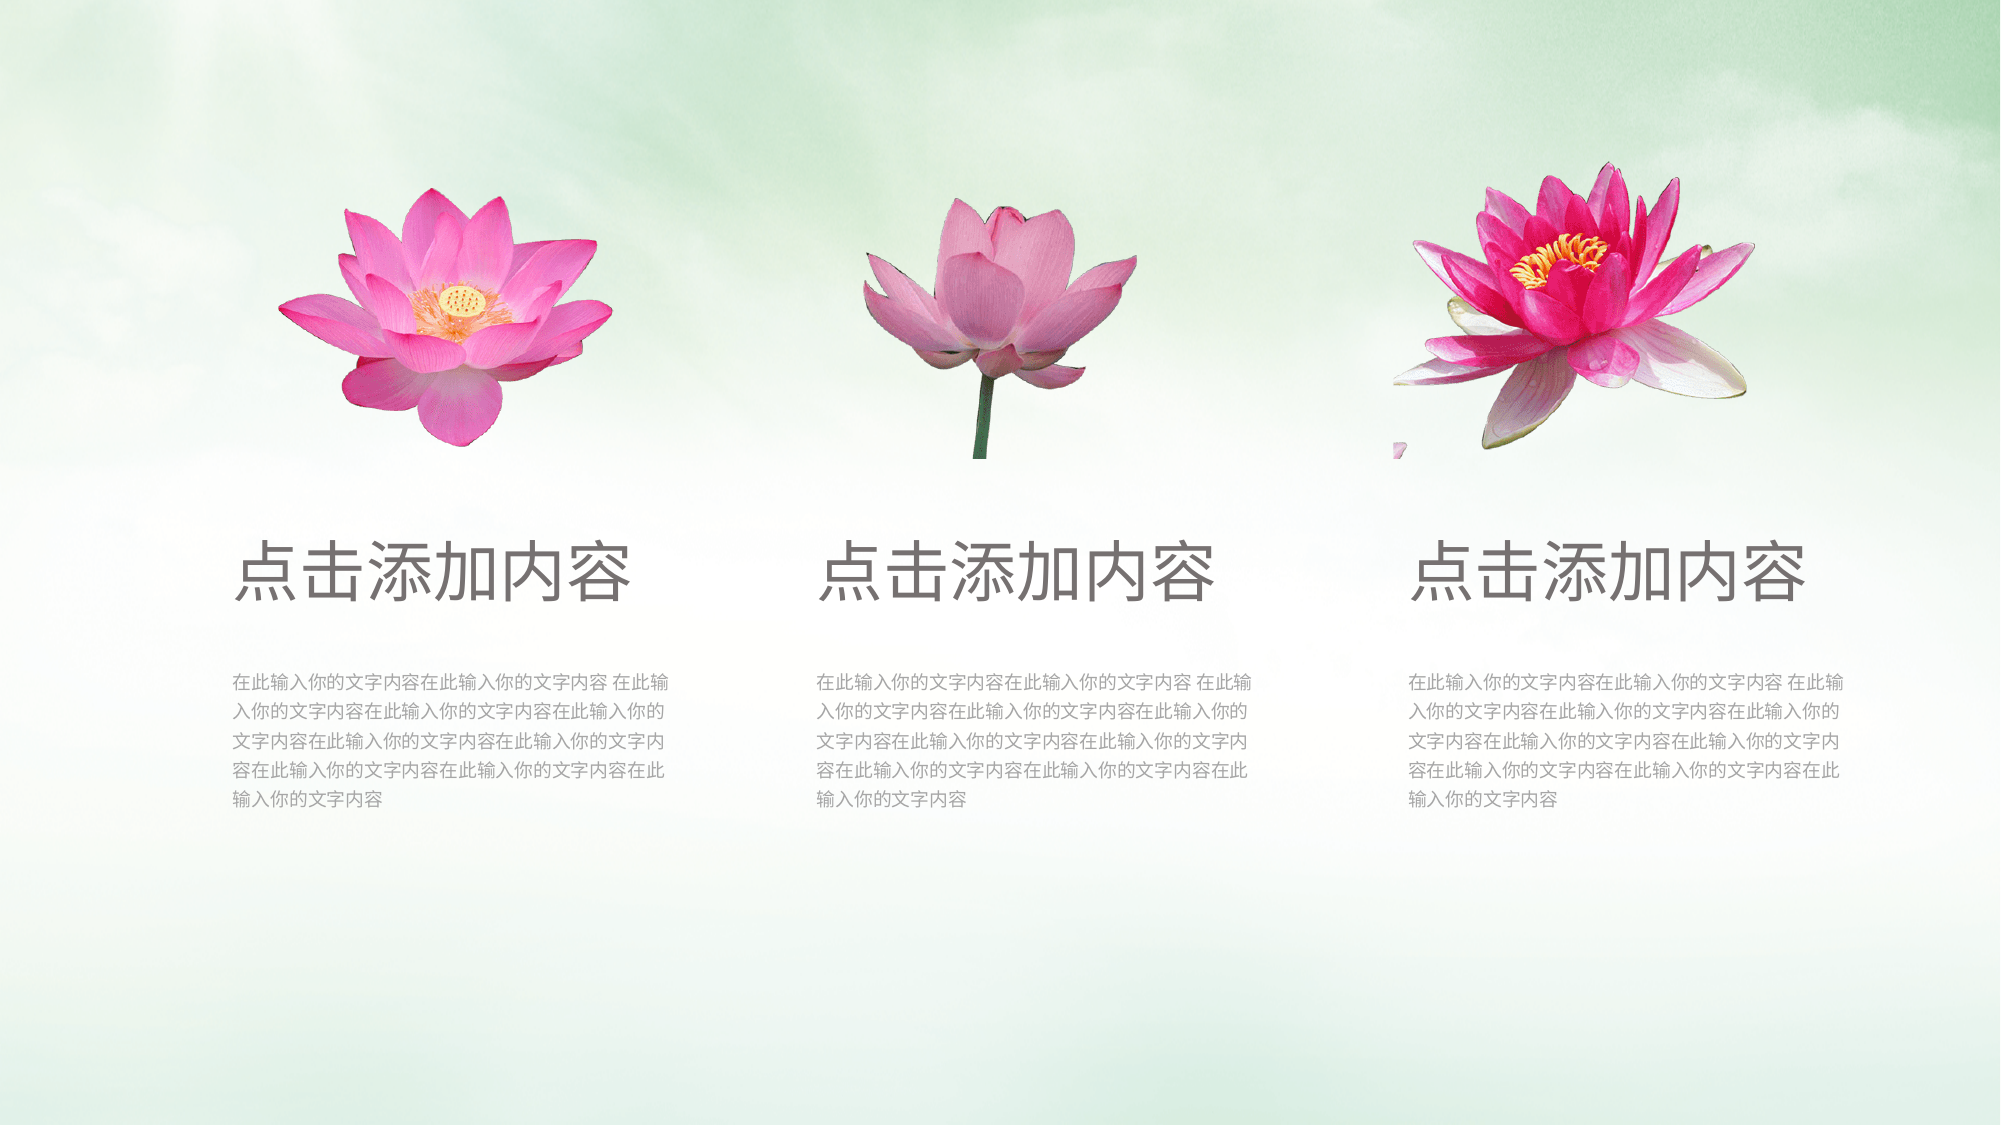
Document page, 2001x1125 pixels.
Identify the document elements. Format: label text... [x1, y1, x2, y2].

text_box 在此输入你的文字内容在此输入你的文字内容 在此输入你的文字内容在此输入你的文字内容在此输入你的文字内容在此输入你的文字内容在此输入你的文字内容在此输入你的文字内容在此输入你的文字内容在此输入你的文字内容 [218, 656, 695, 818]
picture [0, 0, 2001, 1125]
text_box 在此输入你的文字内容在此输入你的文字内容 在此输入你的文字内容在此输入你的文字内容在此输入你的文字内容在此输入你的文字内容在此输入你的文字内容在此输入你的文字内容在此输入你的文字内容在此输入你的文字内容 [801, 656, 1279, 818]
text_box 点击添加内容 [1393, 498, 1890, 617]
text_box 点击添加内容 [218, 498, 715, 617]
text_box 点击添加内容 [801, 498, 1299, 617]
text_box 在此输入你的文字内容在此输入你的文字内容 在此输入你的文字内容在此输入你的文字内容在此输入你的文字内容在此输入你的文字内容在此输入你的文字内容在此输入你的文字内容在此输入你的文字内容在此输入你的文字内容 [1393, 656, 1870, 818]
